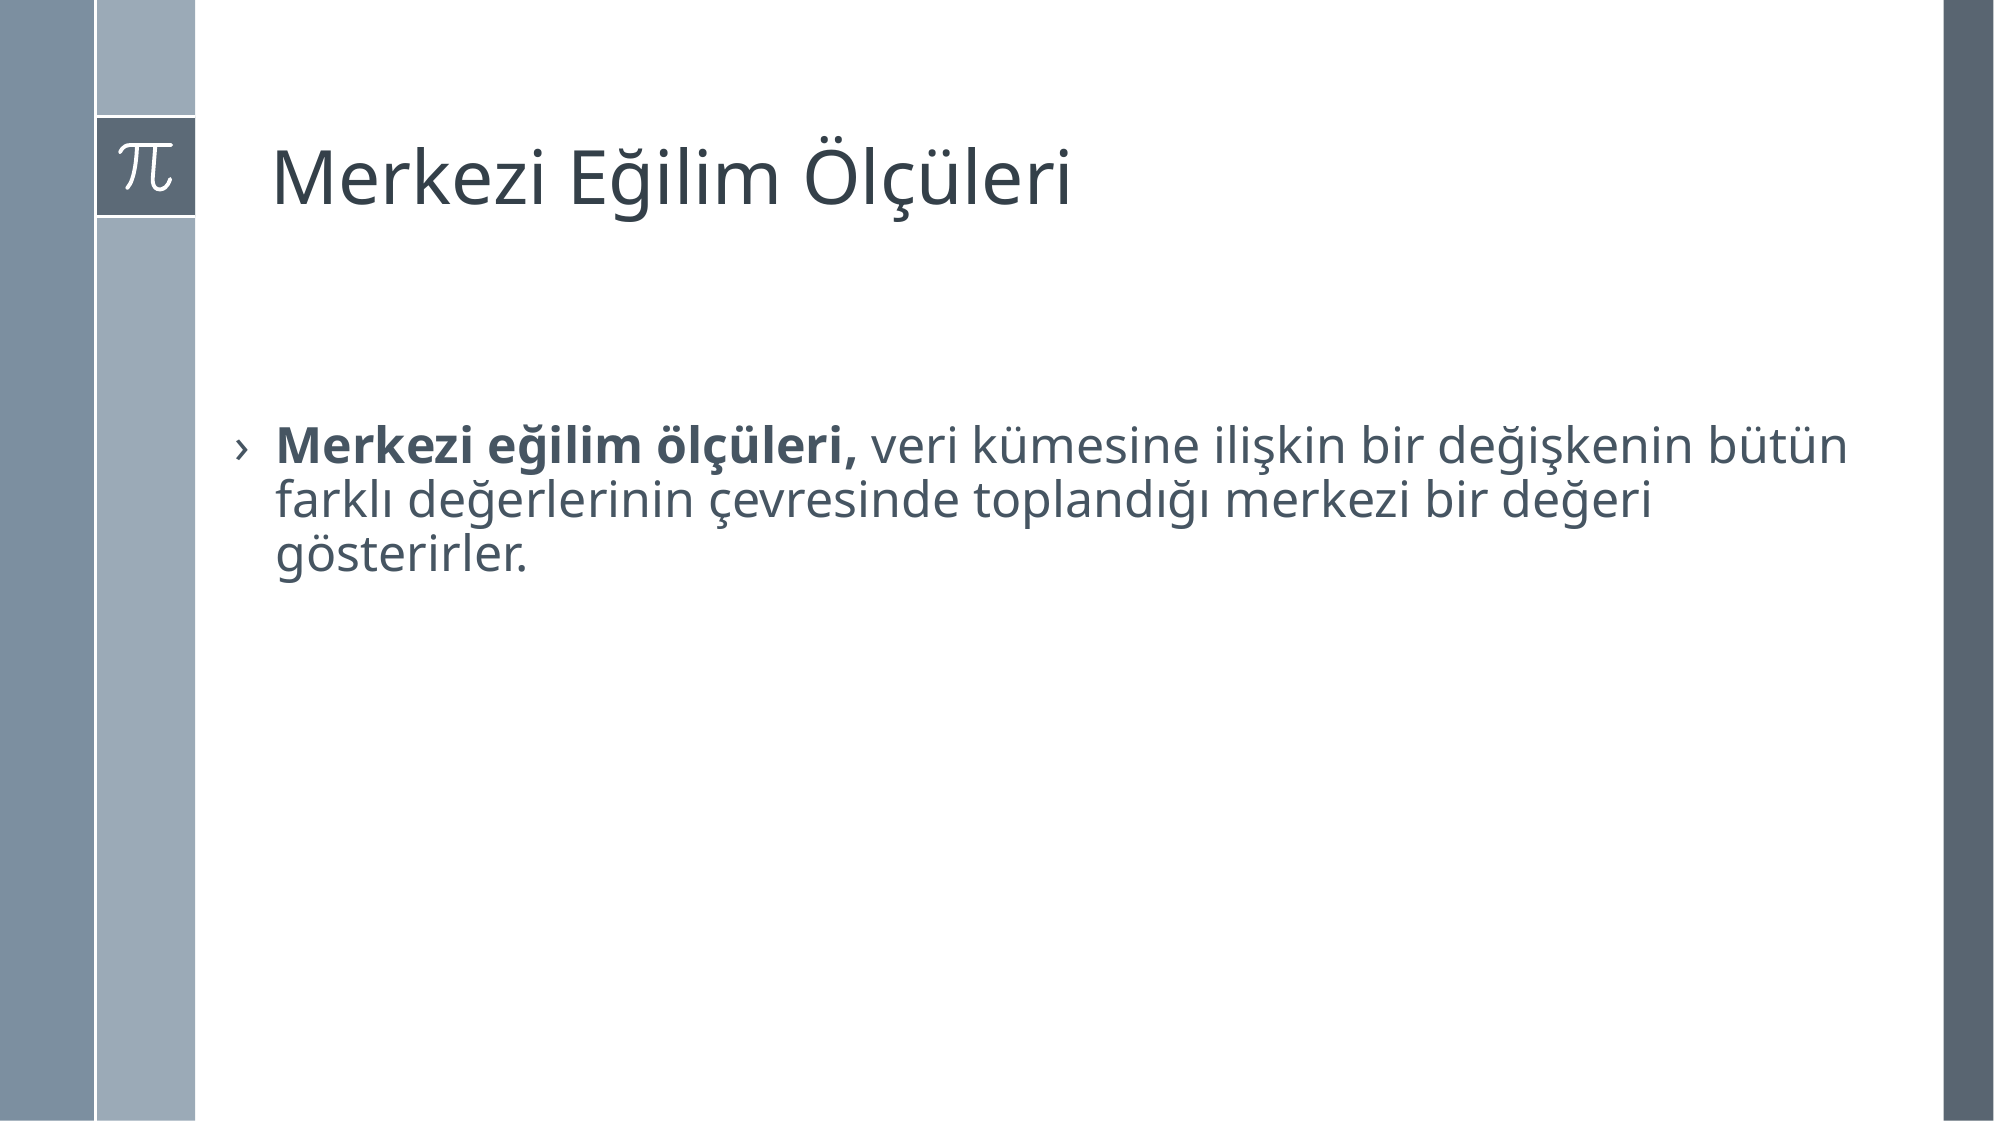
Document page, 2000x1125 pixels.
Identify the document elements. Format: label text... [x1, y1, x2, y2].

title Merkezi Eğilim Ölçüleri [255, 24, 1861, 229]
list Merkezi eğilim ölçüleri, veri kümesine ilişkin bir değişkenin bütün farklı değerlerinin çevresinde toplandığı merkezi bir değeri gösterirler. [220, 412, 1867, 1013]
